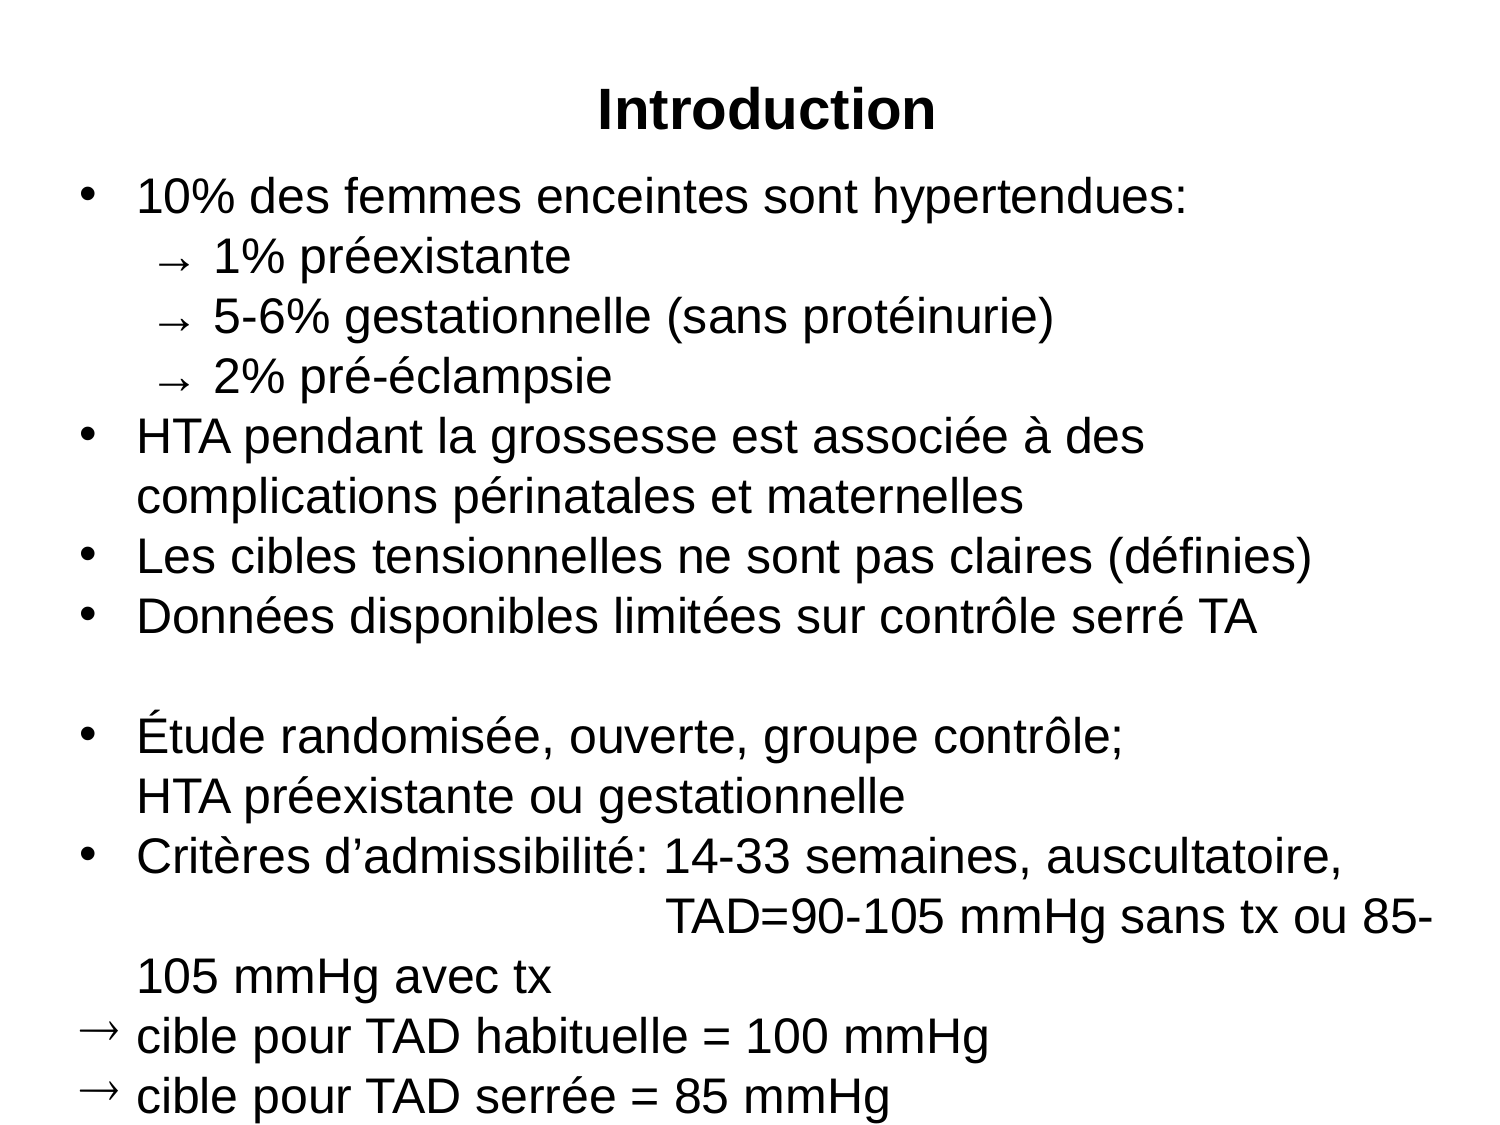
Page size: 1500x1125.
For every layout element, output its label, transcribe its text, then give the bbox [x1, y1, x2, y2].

text_box Introduction [171, 64, 1365, 149]
text_box 10% des femmes enceintes sont hypertendues: → 1% préexistante → 5-6% gestationnelle (sans protéinurie) → 2% pré-éclampsie HTA pendant la grossesse est associée à des complications périnatales et maternelles Les cibles tensionnelles ne sont pas claires (définies) Données disponibles limitées sur contrôle serré TA Étude randomisée, ouverte, groupe contrôle; HTA préexistante ou gestationnelle Critères d’admissibilité: 14-33 semaines, auscultatoire, TAD=90-105 mmHg sans tx ou 85-105 mmHg avec tx cible pour TAD habituelle = 100 mmHg cible pour TAD serrée = 85 mmHg [64, 155, 1459, 1125]
